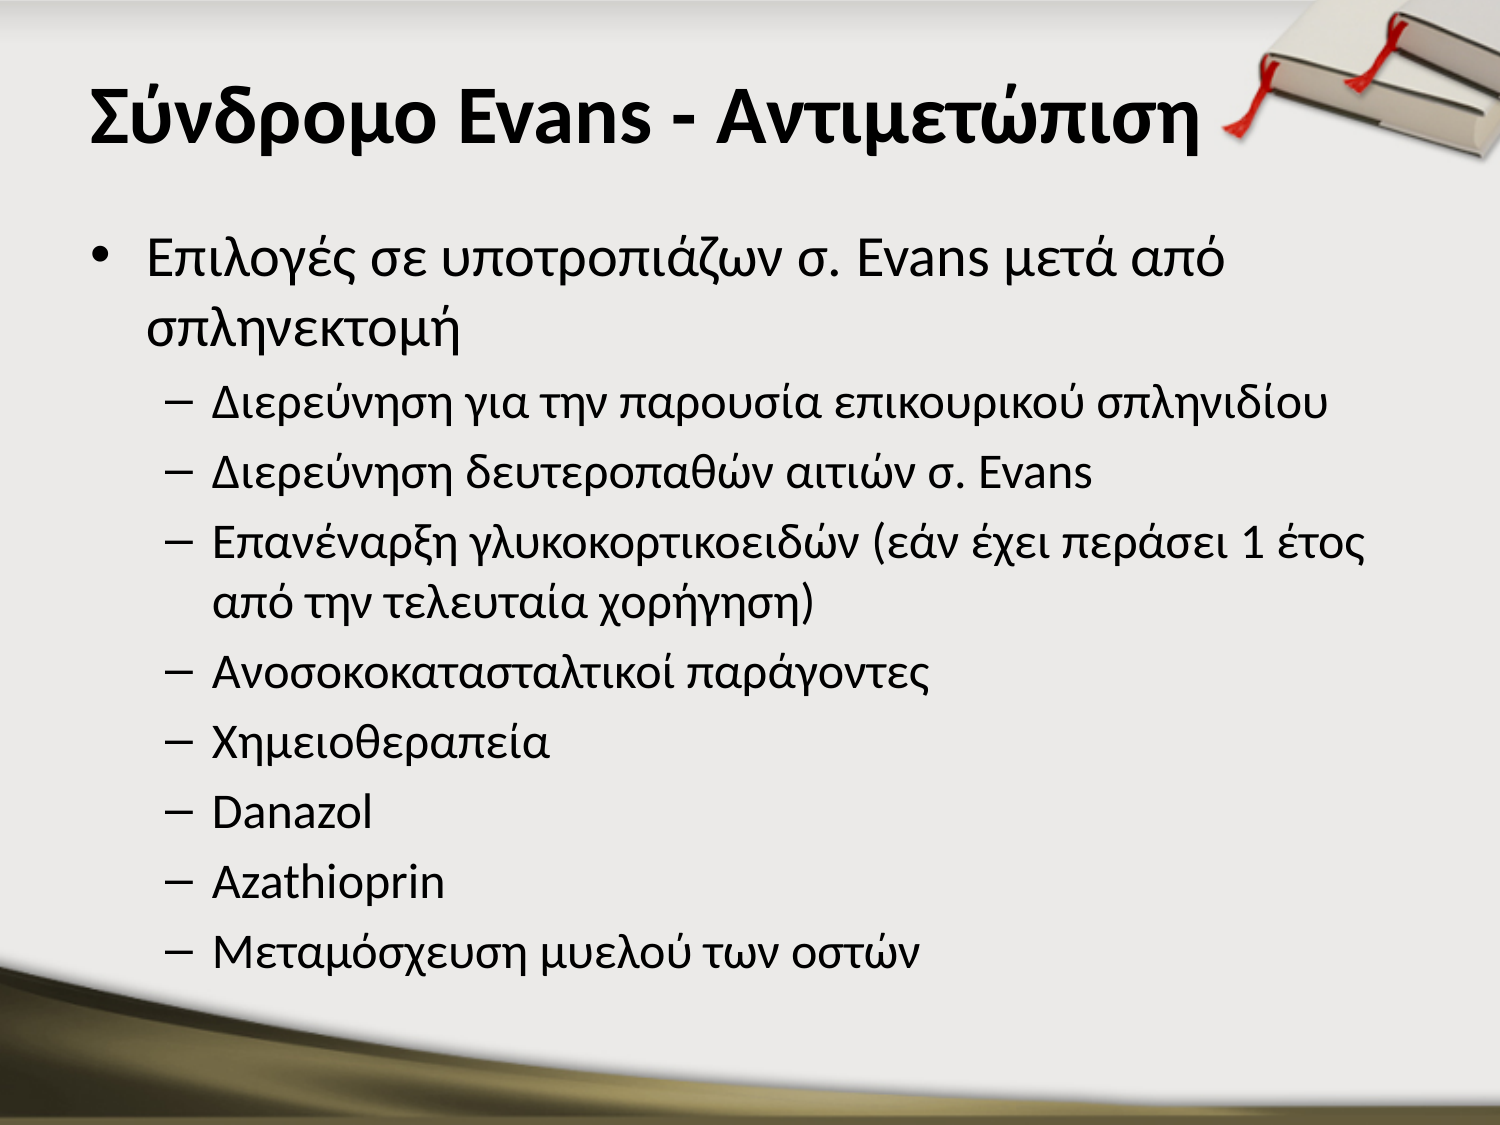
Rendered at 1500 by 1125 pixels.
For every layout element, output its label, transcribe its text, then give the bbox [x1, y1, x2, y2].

list Επιλογές σε υποτροπιάζων σ. Evans μετά από σπληνεκτομή Διερεύνηση για την παρουσία επικουρικού σπληνιδίου Διερεύνηση δευτεροπαθών αιτιών σ. Evans Επανέναρξη γλυκοκορτικοειδών (εάν έχει περάσει 1 έτος από την τελευταία χορήγηση) Ανοσοκοκατασταλτικοί παράγοντες Χημειοθεραπεία Danazol Azathioprin Μεταμόσχευση μυελού των οστών [74, 210, 1426, 1024]
picture [0, 0, 1500, 1125]
title Σύνδρομο Evans - Αντιμετώπιση [75, 45, 1425, 176]
